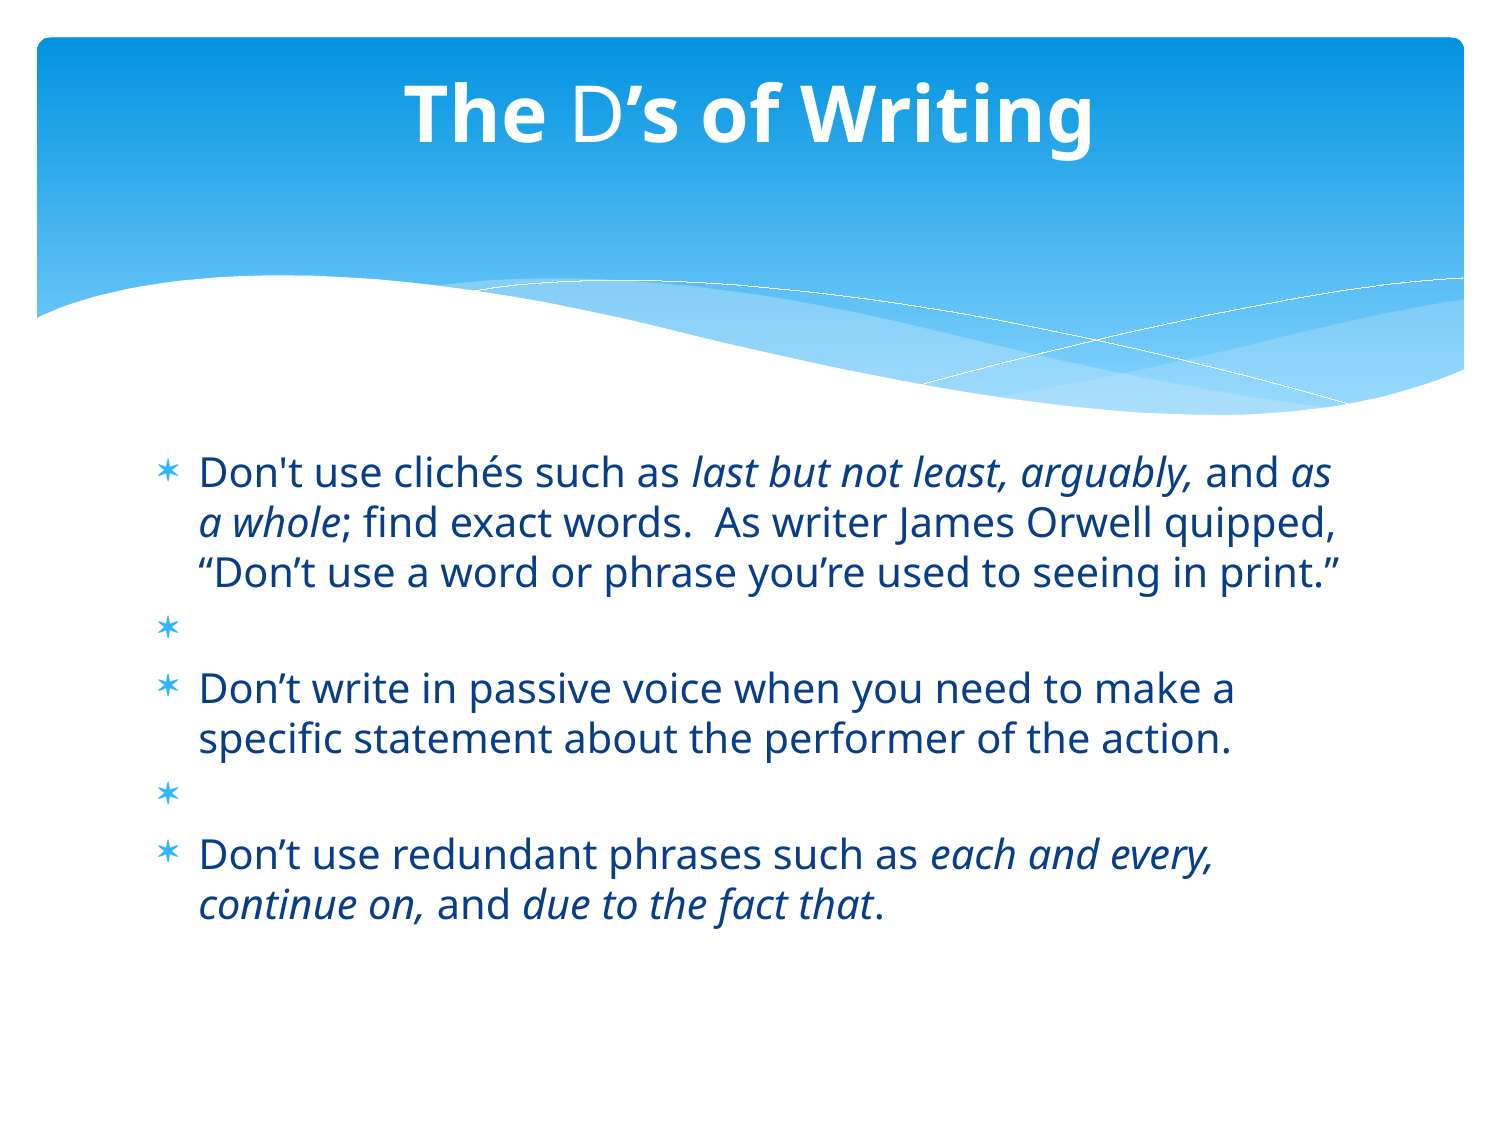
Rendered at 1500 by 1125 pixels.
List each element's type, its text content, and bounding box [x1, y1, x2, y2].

list Don't use clichés such as last but not least, arguably, and as a whole; find exact words. As writer James Orwell quipped, “Don’t use a word or phrase you’re used to seeing in print.” Don’t write in passive voice when you need to make a specific statement about the performer of the action. Don’t use redundant phrases such as each and every, continue on, and due to the fact that. [143, 438, 1359, 1005]
title The D’s of Writing [75, 55, 1425, 261]
